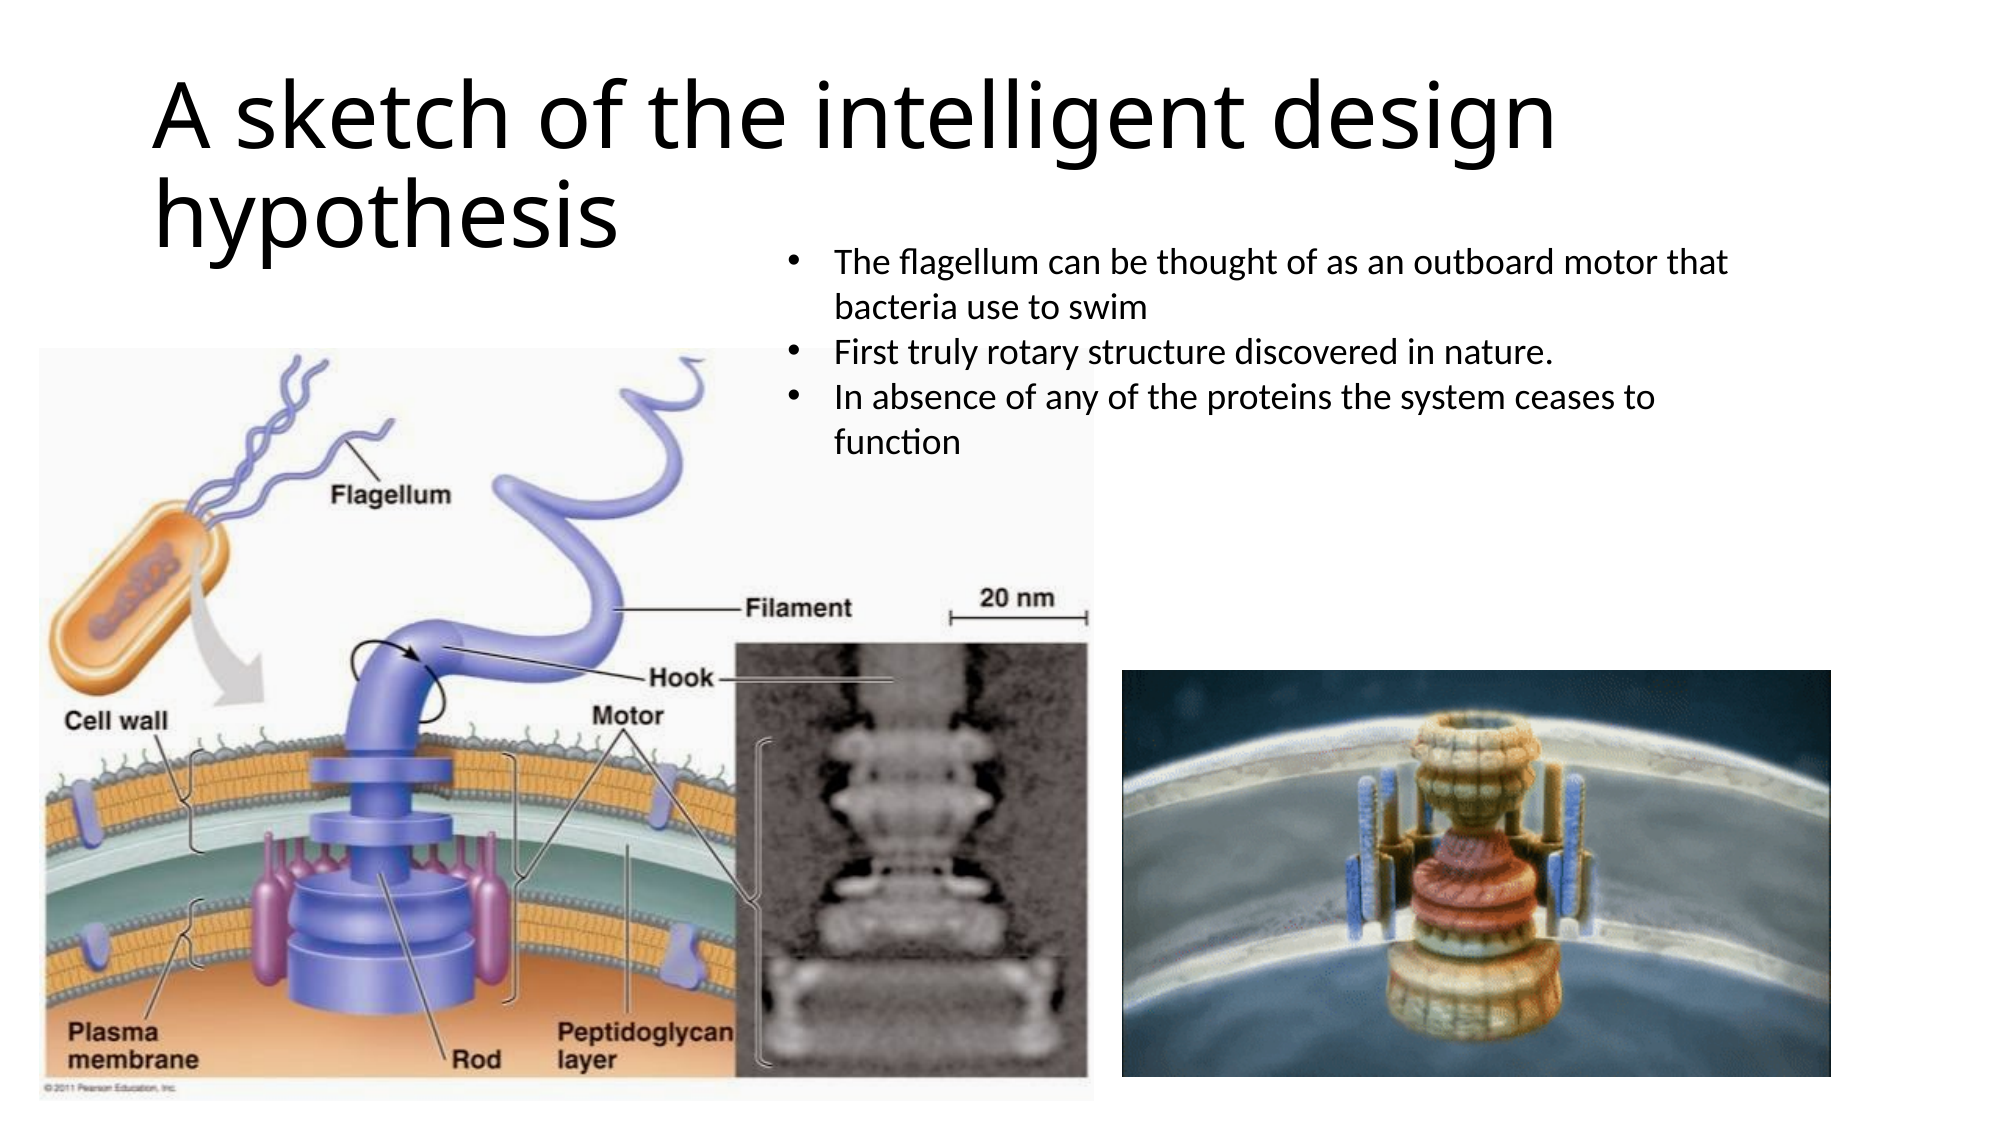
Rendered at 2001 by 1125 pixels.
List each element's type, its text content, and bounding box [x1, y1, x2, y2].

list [1122, 670, 1831, 1077]
text_box The flagellum can be thought of as an outboard motor that bacteria use to swim First truly rotary structure discovered in nature. In absence of any of the proteins the system ceases to function [772, 229, 1773, 469]
title A sketch of the intelligent design hypothesis [137, 59, 1863, 278]
picture [39, 348, 1094, 1101]
